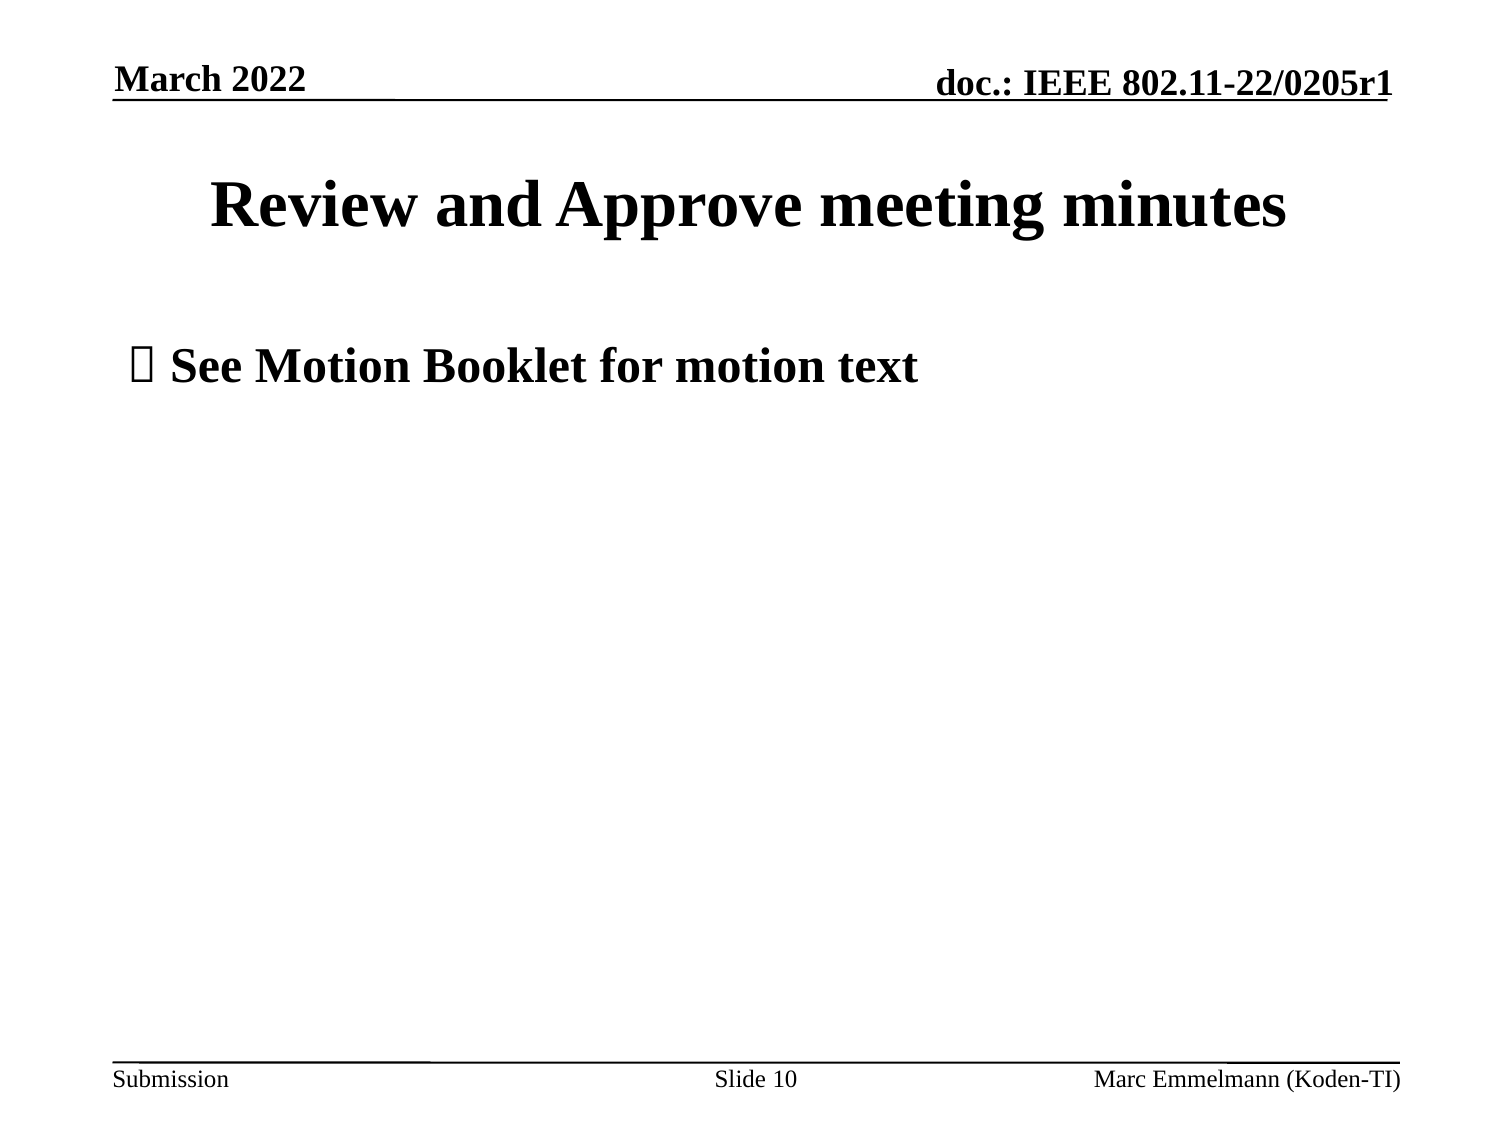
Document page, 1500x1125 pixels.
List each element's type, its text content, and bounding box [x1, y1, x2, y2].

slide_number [114, 54, 423, 100]
title Review and Approve meeting minutes [112, 112, 1388, 288]
footer Marc Emmelmann (Koden-TI) [878, 1061, 1402, 1093]
slide_number Slide 10 [712, 1061, 800, 1123]
list  See Motion Booklet for motion text [112, 324, 1388, 1000]
